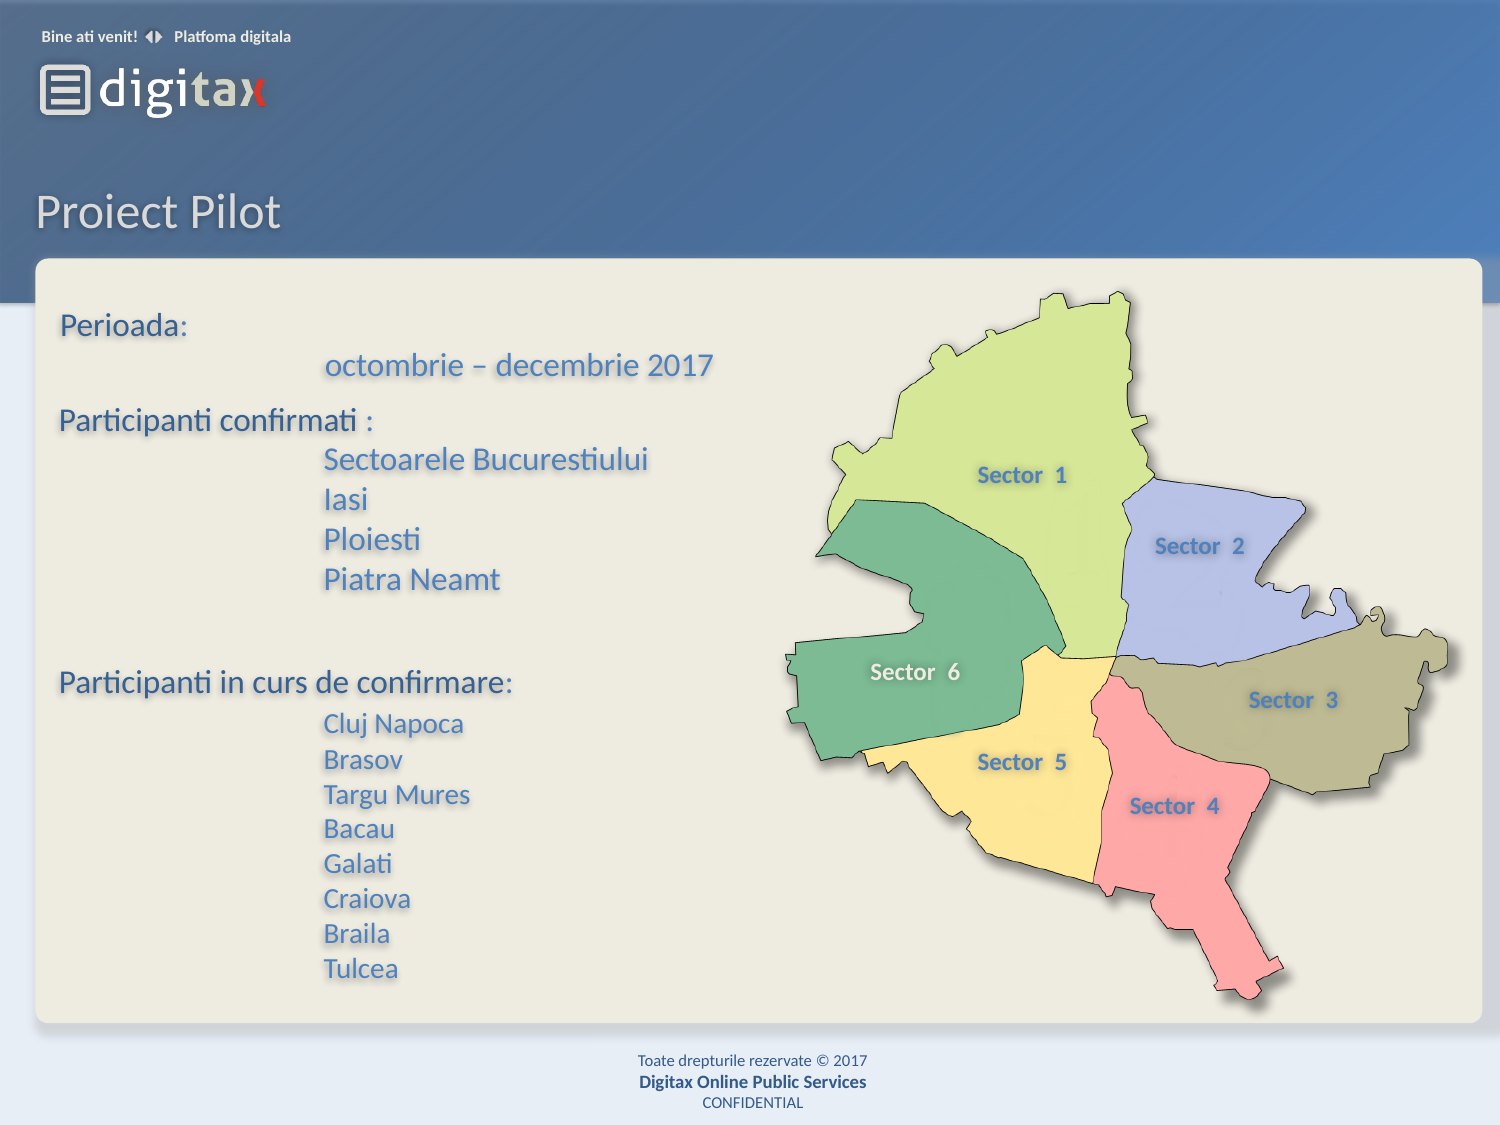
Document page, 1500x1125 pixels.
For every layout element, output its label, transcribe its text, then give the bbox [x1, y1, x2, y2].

text_box Proiect Pilot [29, 160, 512, 256]
text_box Participanti confirmati : Sectoarele Bucurestiului Iasi Ploiesti Piatra Neamt [52, 408, 780, 587]
picture [785, 291, 1448, 1000]
text_box Participanti in curs de confirmare: Cluj Napoca Brasov Targu Mures Bacau Galati Craiova Braila Tulcea [52, 621, 821, 1024]
text_box Toate drepturile rezervate © 2017 Digitax Online Public Services CONFIDENTIAL [377, 1041, 1128, 1120]
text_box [35, 18, 310, 118]
text_box Perioada: octombrie – decembrie 2017 [54, 295, 780, 391]
